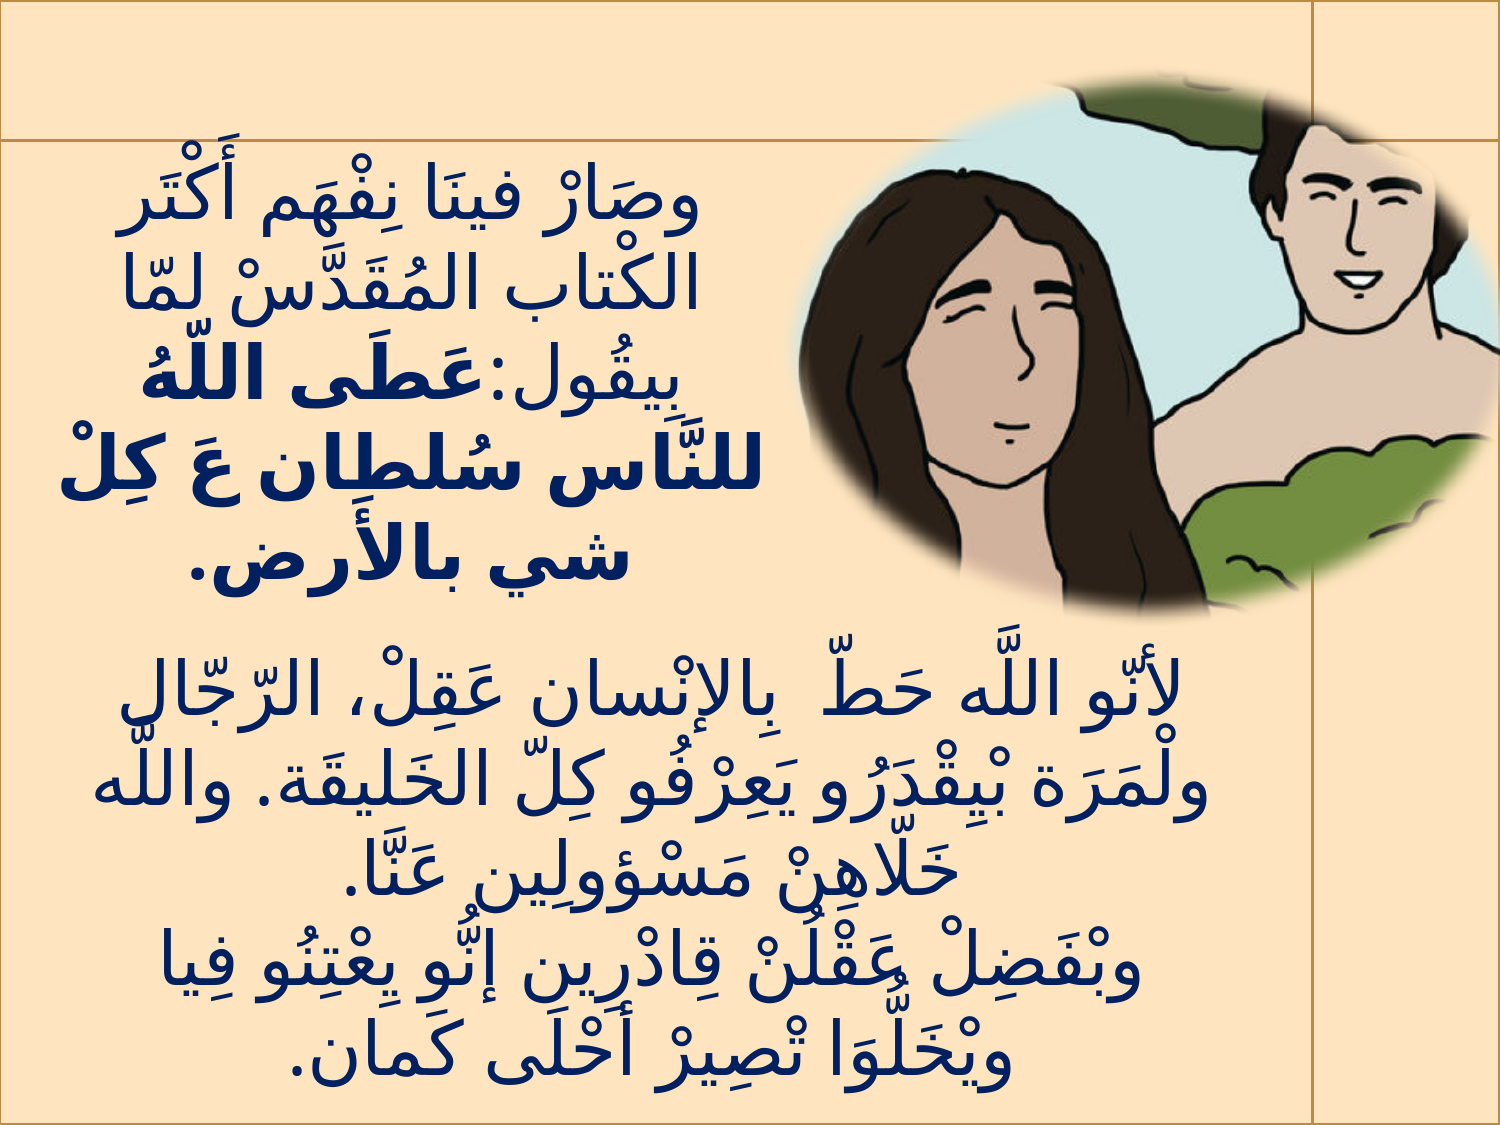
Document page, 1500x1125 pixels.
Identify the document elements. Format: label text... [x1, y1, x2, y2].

text_box [0, 0, 1500, 1125]
text_box لأنّو اللَّه حَطّ بِالإنْسان عَقِلْ، الرّجّال ولْمَرَة بْيِقْدَرُو يَعِرْفُو كِلّ الخَليقَة. واللَّه خَلّاهِنْ مَسْؤولِين عَنَّا. وبْفَضِلْ عَقْلُنْ قِادْرِين إنُّو يِعْتِنُو فِيا ويْخَلُّوَا تْصِيرْ أحْلَى كَمان. [69, 633, 1235, 1098]
text_box وصَارْ فينَا نِفْهَم أَكْتَر الكْتاب المُقَدَّسْ لمّا بِيقُول:عَطَى اللّهُ للنَّاس سُلطان عَ كِلْ شي بالأَرض. [20, 137, 771, 693]
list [775, 64, 1500, 628]
